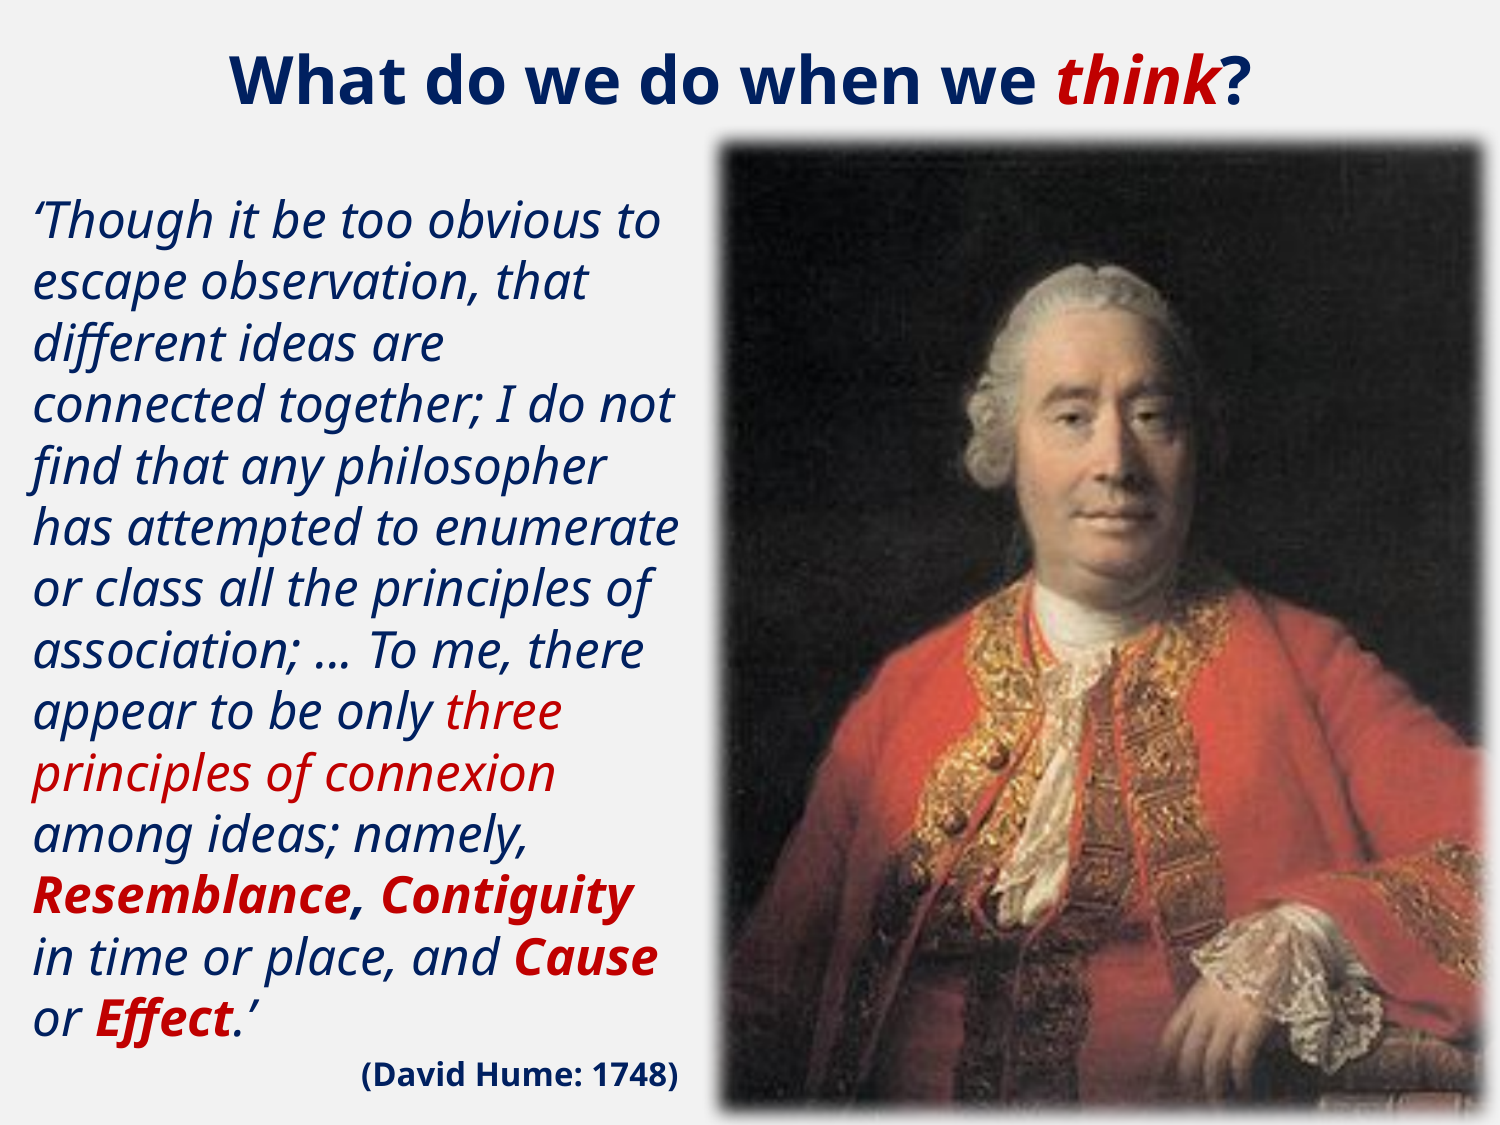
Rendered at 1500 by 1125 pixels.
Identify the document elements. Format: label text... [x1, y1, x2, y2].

picture [702, 124, 1500, 1125]
list ‘Though it be too obvious to escape observation, that different ideas are connected together; I do not find that any philosopher has attempted to enumerate or class all the principles of association; ... To me, there appear to be only three principles of connexion among ideas; namely, Resemblance, Contiguity in time or place, and Cause or Effect.’ (David Hume: 1748) [17, 125, 699, 1106]
title What do we do when we think? [0, 44, 1483, 126]
